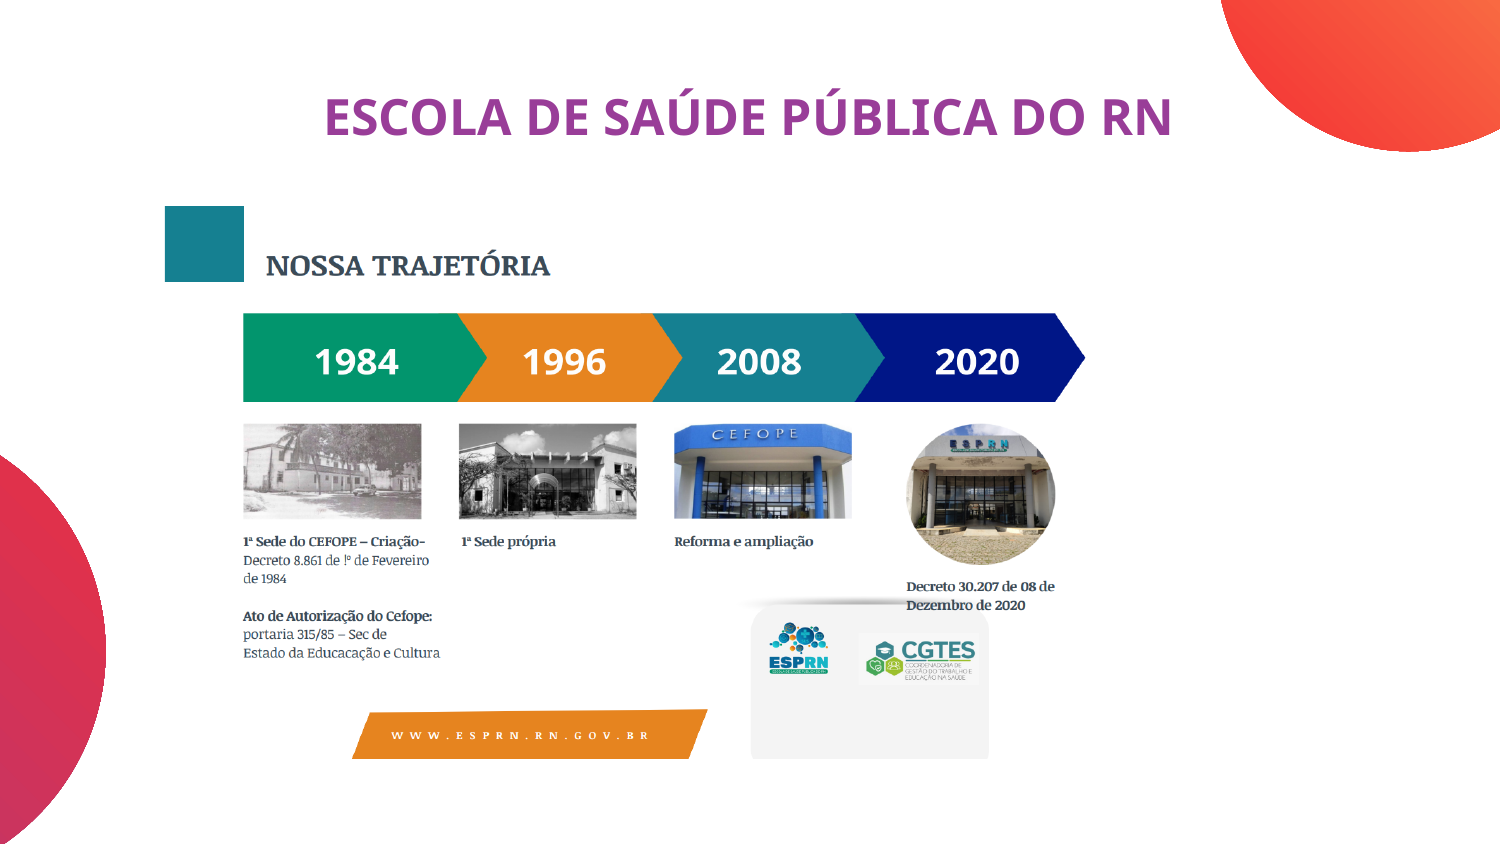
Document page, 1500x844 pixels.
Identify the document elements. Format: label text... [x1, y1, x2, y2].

picture [164, 206, 1187, 760]
title ESCOLA DE SAÚDE PÚBLICA DO RN [116, 70, 1381, 165]
